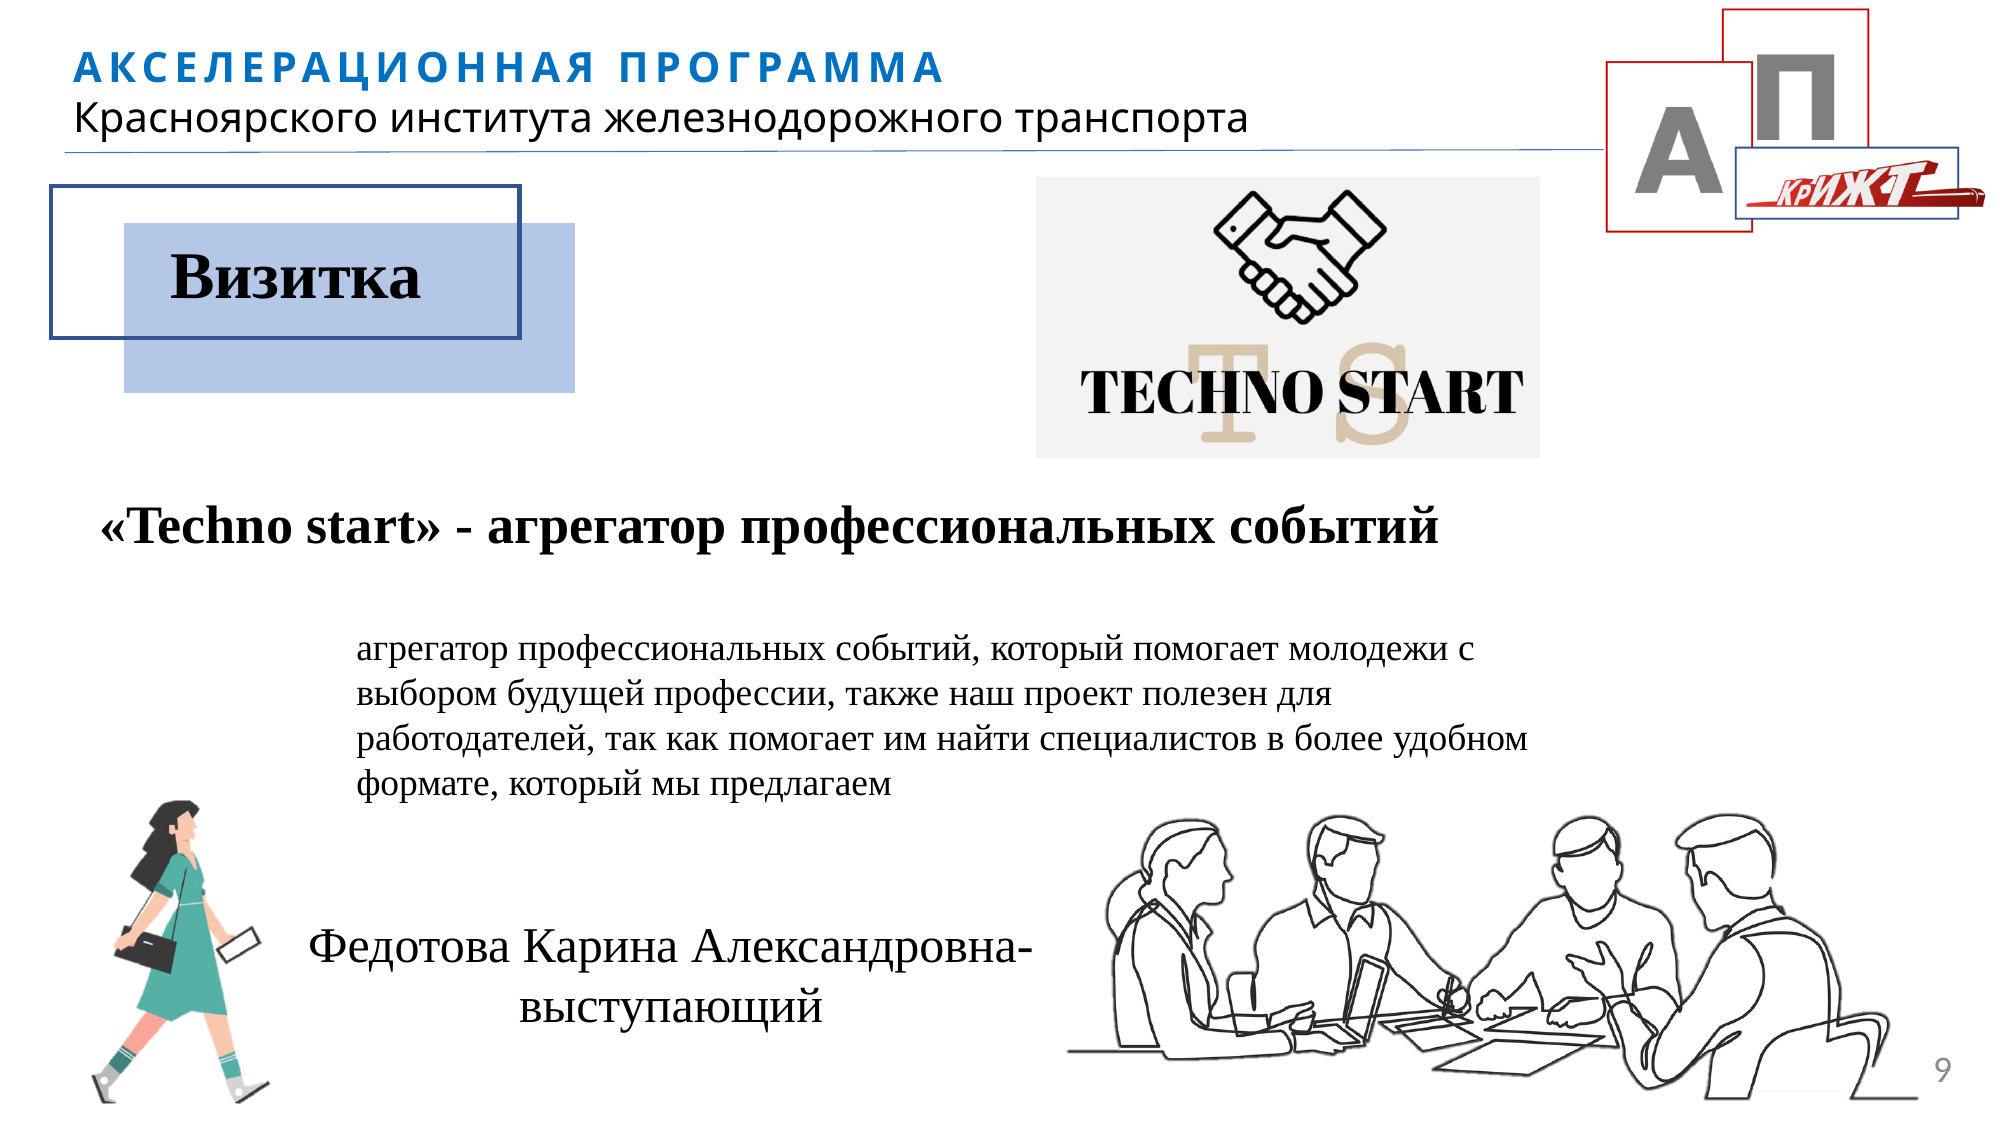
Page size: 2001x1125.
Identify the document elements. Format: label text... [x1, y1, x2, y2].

picture [1036, 177, 1540, 458]
slide_number 9 [1933, 1038, 1968, 1098]
text_box Федотова Карина Александровна- выступающий [439, 905, 1036, 1040]
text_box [51, 185, 574, 393]
text_box «Techno start» - агрегатор профессиональных событий [84, 481, 1456, 562]
picture [1036, 770, 1933, 1125]
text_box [64, 149, 1603, 153]
picture [0, 759, 439, 1125]
text_box агрегатор профессиональных событий, который помогает молодежи с выбором будущей профессии, также наш проект полезен для работодателей, так как помогает им найти специалистов в более удобном формате, который мы предлагаем [341, 615, 1546, 811]
text_box АКСЕЛЕРАЦИОННАЯ ПРОГРАММА Красноярского института железнодорожного транспорта [58, 33, 1482, 148]
picture [1603, 7, 1990, 238]
